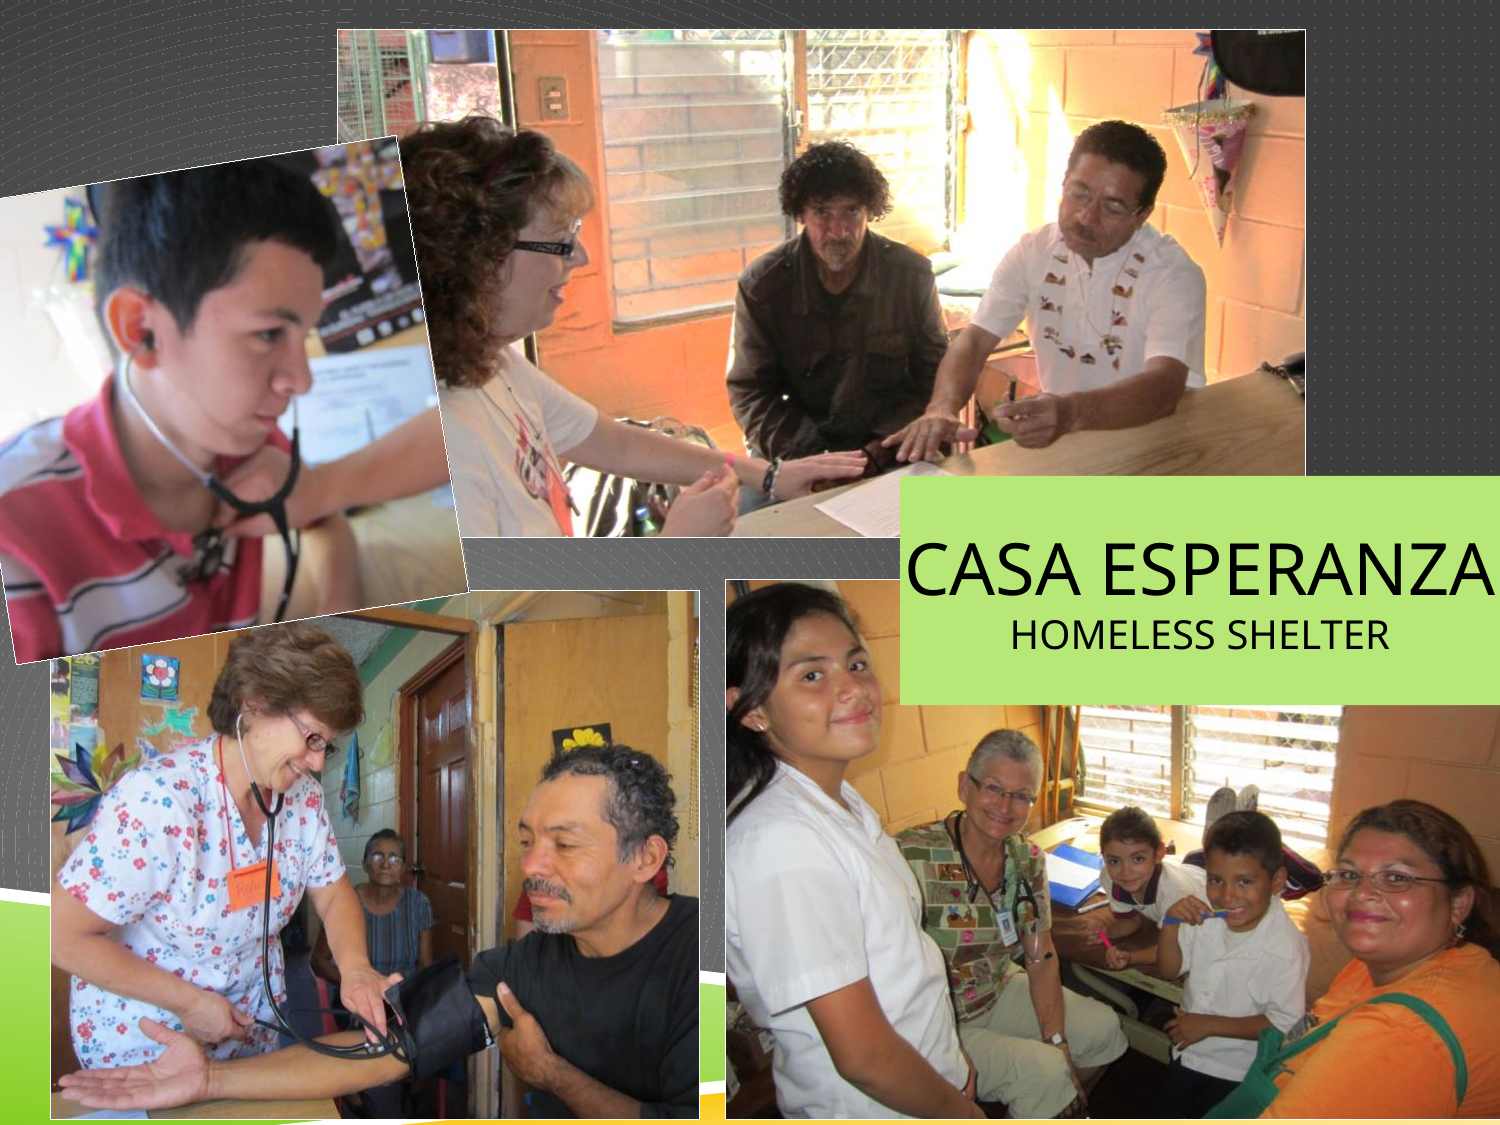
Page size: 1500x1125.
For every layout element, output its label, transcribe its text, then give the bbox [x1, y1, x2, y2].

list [724, 578, 1500, 1120]
title Casa esperanza Homeless shelter [900, 475, 1500, 578]
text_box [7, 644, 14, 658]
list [337, 28, 1306, 538]
picture [0, 146, 701, 1120]
